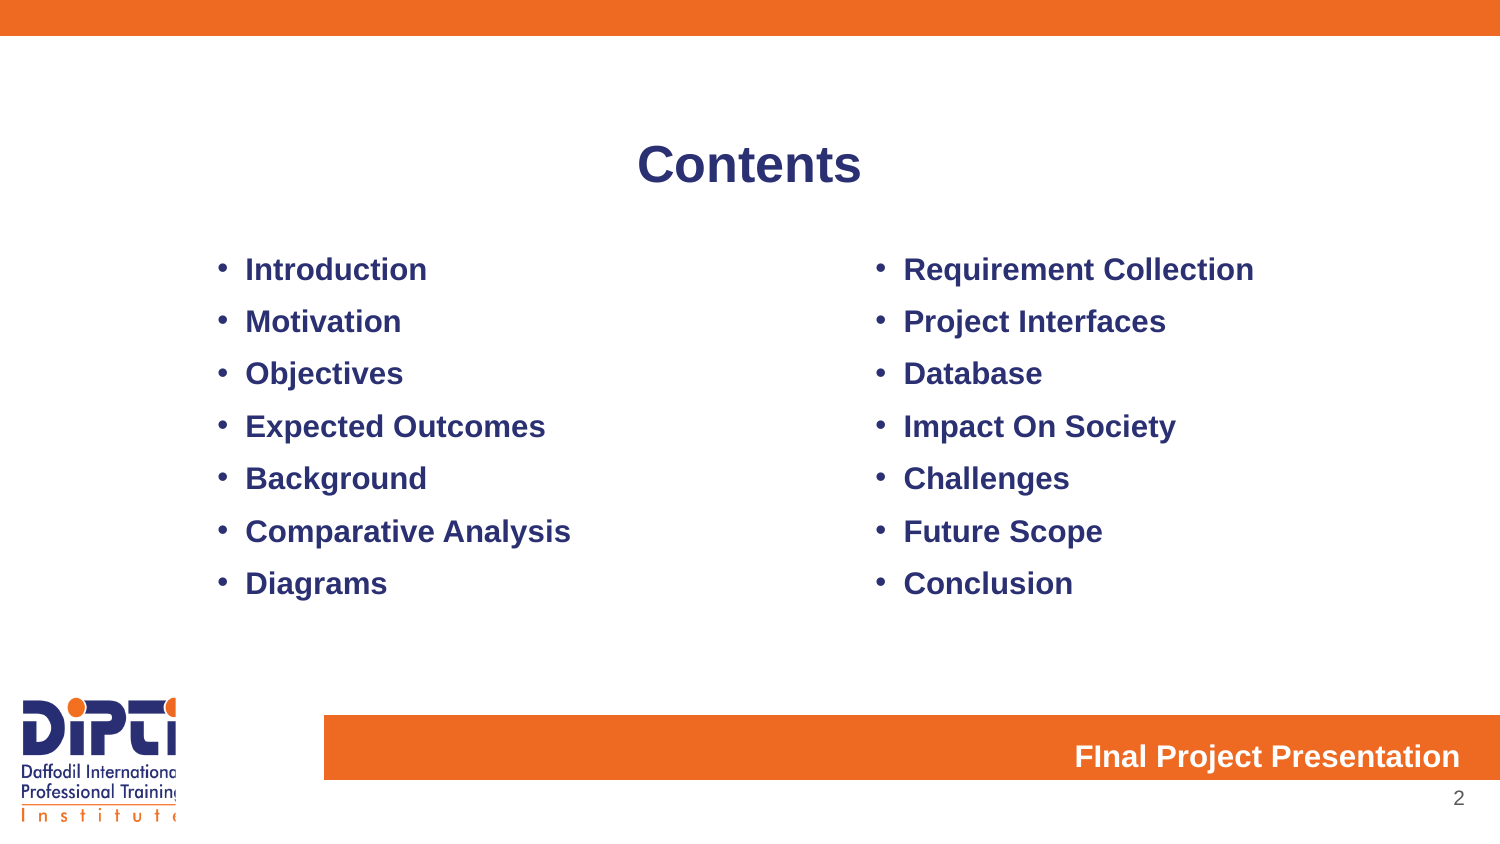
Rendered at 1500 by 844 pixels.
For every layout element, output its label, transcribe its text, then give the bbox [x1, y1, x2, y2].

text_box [0, 0, 1500, 37]
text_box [324, 714, 1500, 780]
text_box Contents [632, 105, 868, 193]
text_box [21, 695, 176, 823]
text_box Introduction Motivation Objectives Expected Outcomes Background Comparative Analysis Diagrams [182, 234, 633, 601]
slide_number ‹#› [1389, 788, 1480, 830]
text_box Requirement Collection Project Interfaces Database Impact On Society Challenges Future Scope Conclusion [841, 234, 1329, 601]
